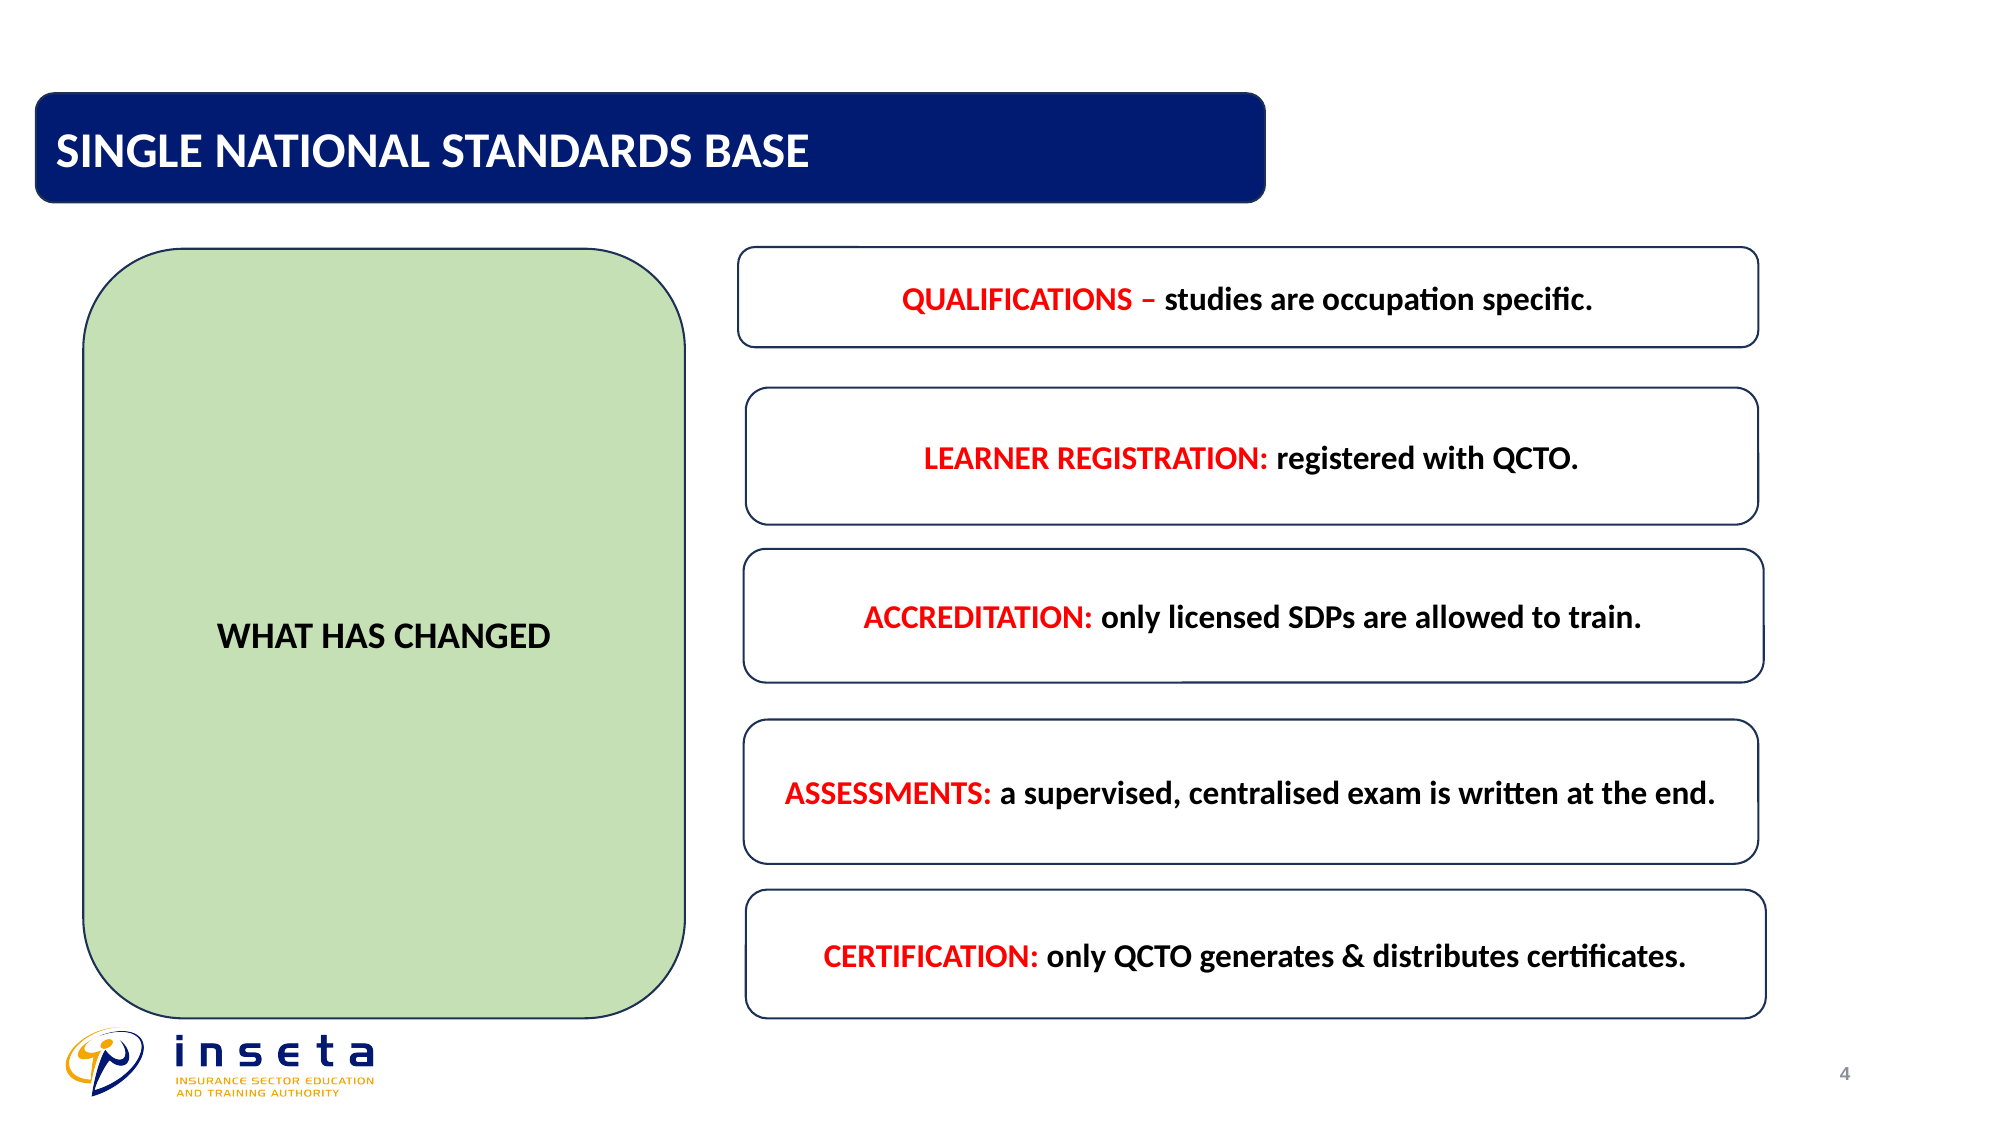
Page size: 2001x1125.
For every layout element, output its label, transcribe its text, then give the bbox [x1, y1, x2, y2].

text_box SINGLE NATIONAL STANDARDS BASE [34, 92, 1266, 204]
text_box ASSESSMENTS: a supervised, centralised exam is written at the end. [742, 718, 1760, 865]
text_box ACCREDITATION: only licensed SDPs are allowed to train. [742, 547, 1765, 684]
text_box QUALIFICATIONS – studies are occupation specific. [737, 245, 1760, 349]
picture [57, 1013, 382, 1111]
text_box CERTIFICATION: only QCTO generates & distributes certificates. [744, 888, 1767, 1020]
text_box LEARNER REGISTRATION: registered with QCTO. [744, 386, 1760, 526]
text_box WHAT HAS CHANGED [82, 247, 686, 1020]
slide_number 4 [1412, 1042, 1863, 1103]
